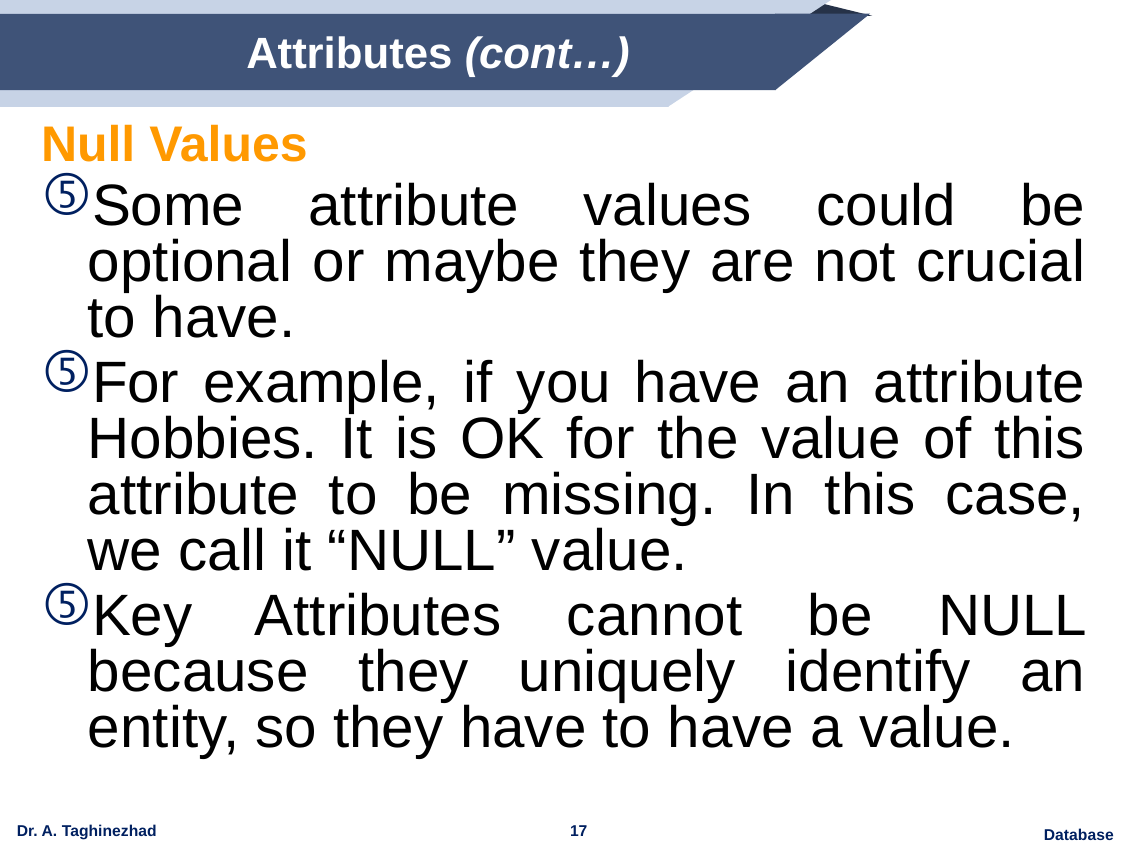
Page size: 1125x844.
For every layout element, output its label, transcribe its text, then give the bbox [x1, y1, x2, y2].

list Null Values Some attribute values could be optional or maybe they are not crucial to have. For example, if you have an attribute Hobbies. It is OK for the value of this attribute to be missing. In this case, we call it “NULL” value. Key Attributes cannot be NULL because they uniquely identify an entity, so they have to have a value. [16, 108, 1102, 782]
title Attributes (cont…) [99, 14, 777, 88]
